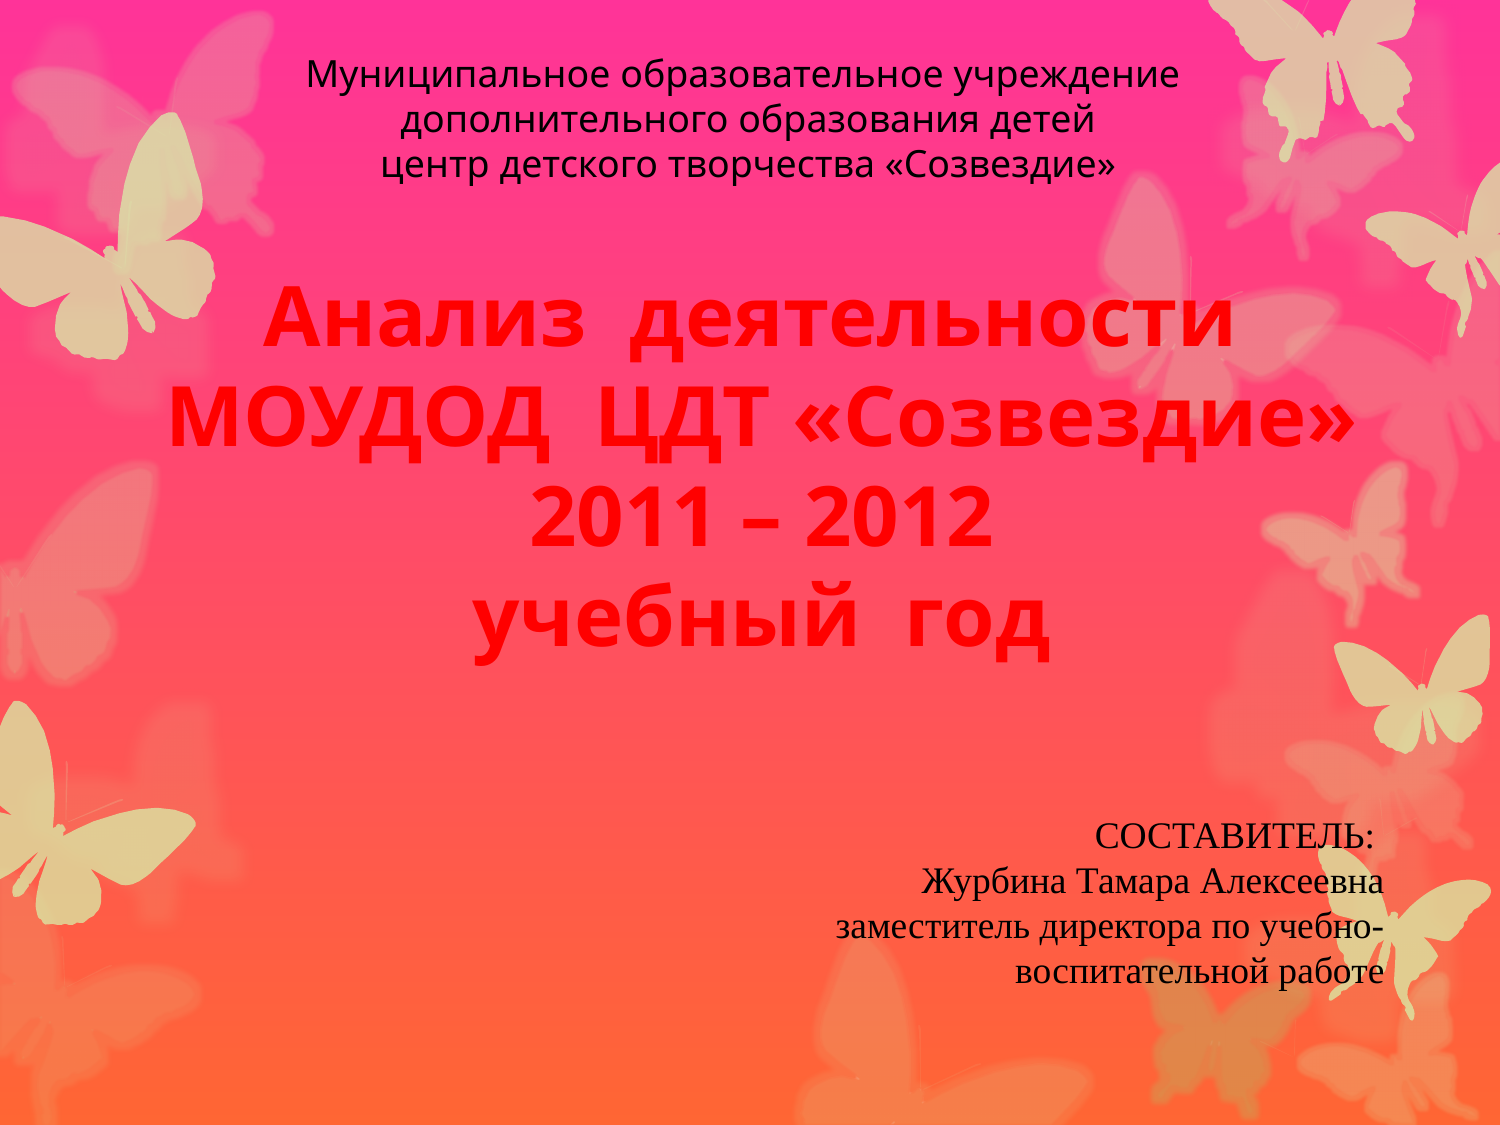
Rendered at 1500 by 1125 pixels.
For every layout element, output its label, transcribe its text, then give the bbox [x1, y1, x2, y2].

text_box Анализ деятельности МОУДОД ЦДТ «Созвездие» 2011 – 2012 учебный год [64, 255, 1459, 671]
text_box СОСТАВИТЕЛЬ: Журбина Тамара Алексеевна заместитель директора по учебно-воспитательной работе [748, 803, 1400, 998]
text_box Муниципальное образовательное учреждение дополнительного образования детей центр детского творчества «Созвездие» [290, 42, 1206, 193]
